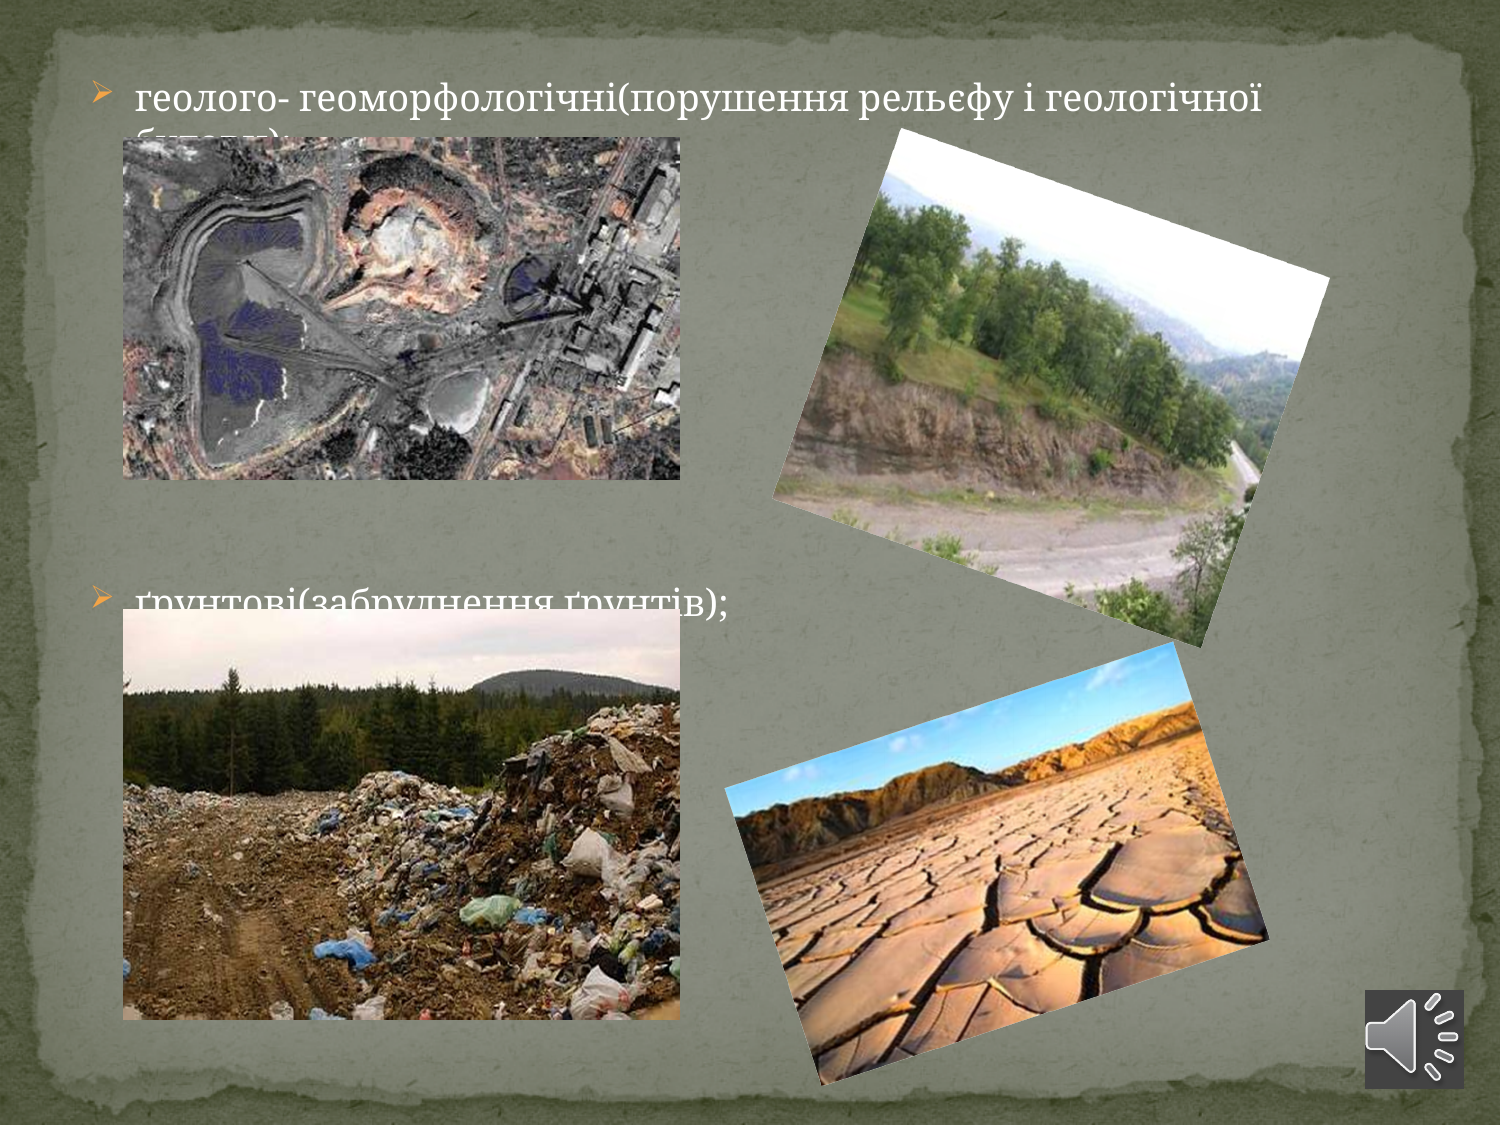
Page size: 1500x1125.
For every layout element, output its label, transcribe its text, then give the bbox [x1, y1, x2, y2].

picture [1365, 990, 1464, 1089]
picture [773, 129, 1329, 648]
picture [725, 642, 1269, 1085]
picture [123, 609, 680, 1020]
list геолого- геоморфологічні(порушення рельєфу і геологічної будови); ґрунтові(забруднення ґрунтів); [75, 66, 1425, 1000]
picture [123, 137, 680, 480]
